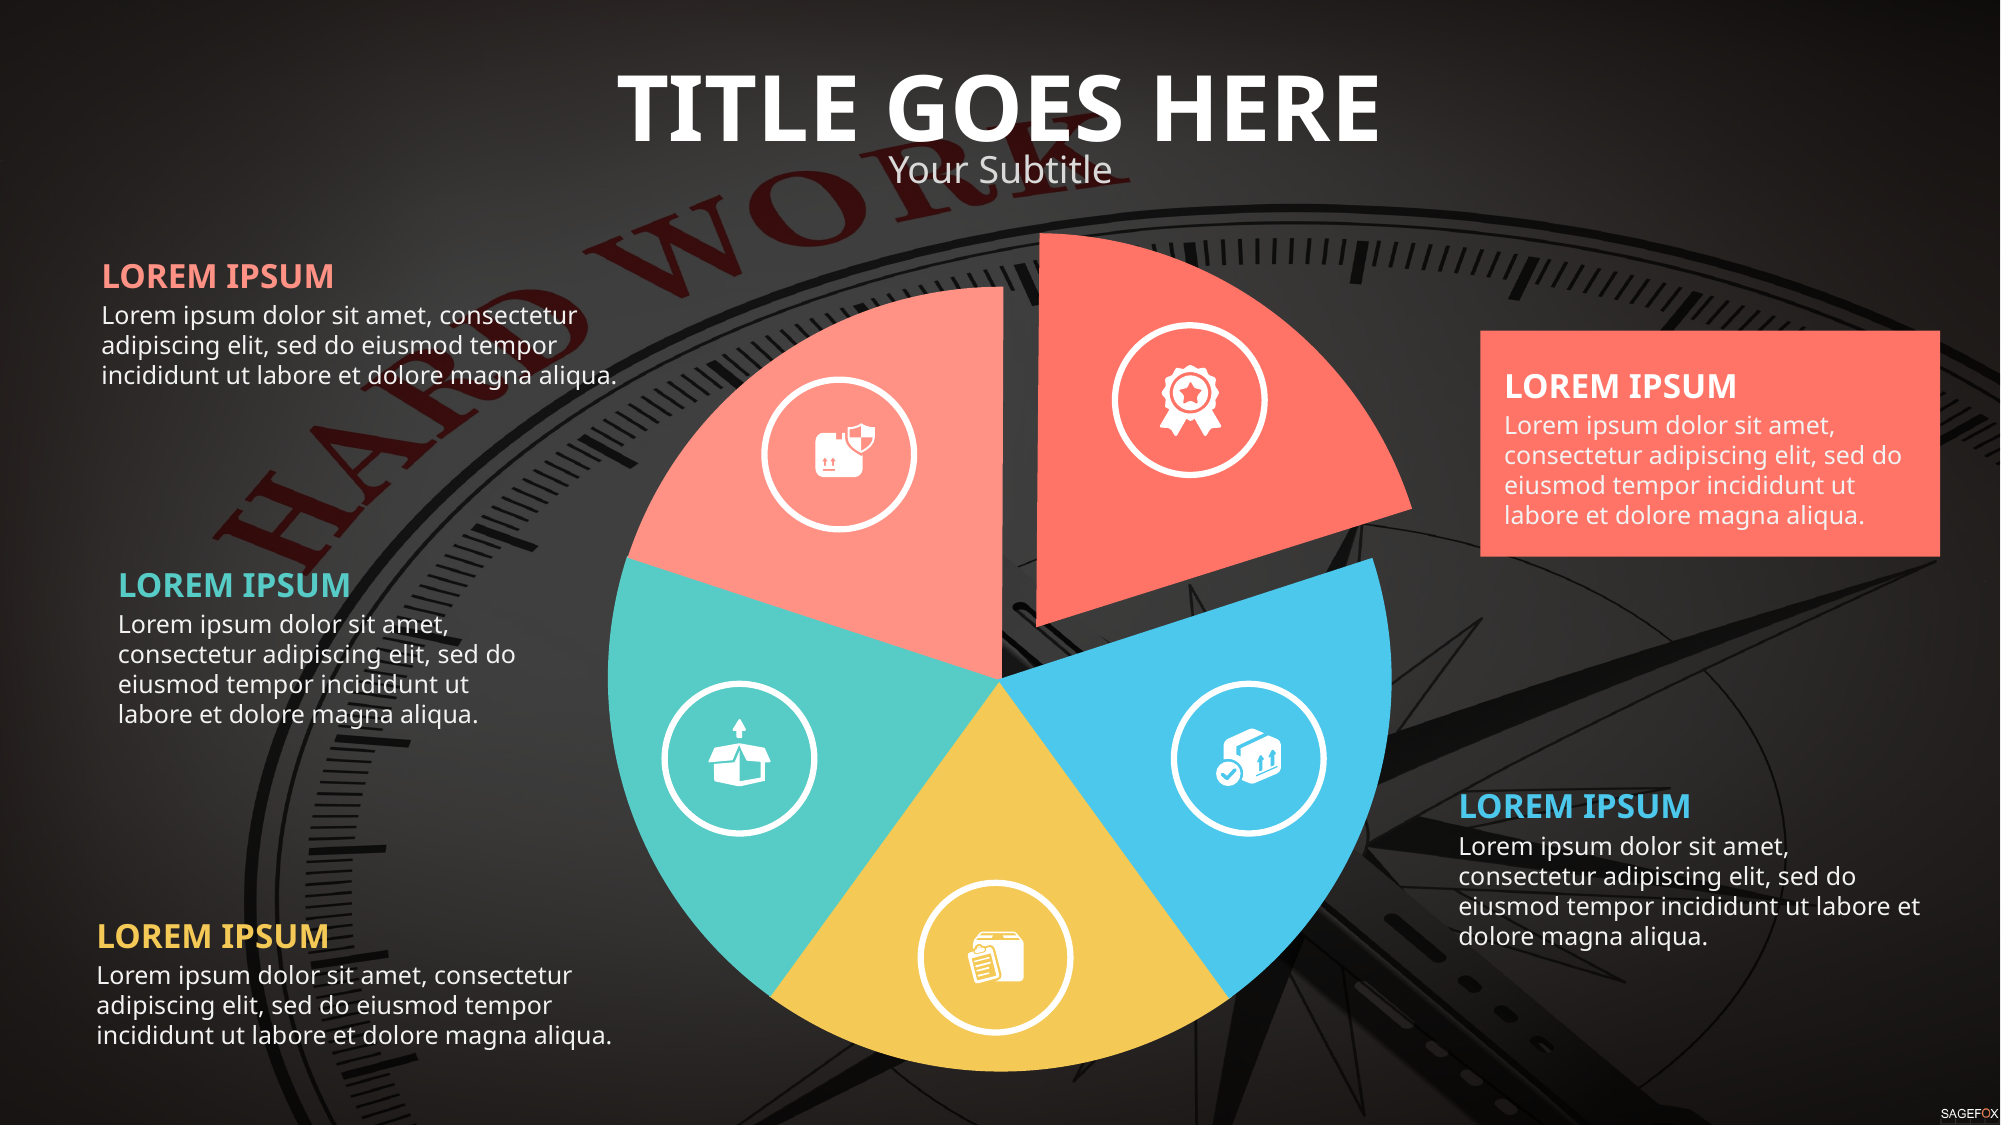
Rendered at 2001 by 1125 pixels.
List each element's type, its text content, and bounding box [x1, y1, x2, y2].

text_box LOREM IPSUM Lorem ipsum dolor sit amet, consectetur adipiscing elit, sed do eiusmod tempor incididunt ut labore et dolore magna aliqua. [86, 247, 662, 397]
text_box [1479, 330, 1941, 558]
text_box [1035, 232, 1414, 629]
text_box LOREM IPSUM Lorem ipsum dolor sit amet, consectetur adipiscing elit, sed do eiusmod tempor incididunt ut labore et dolore magna aliqua. [1443, 778, 1941, 958]
text_box [663, 682, 816, 835]
text_box [626, 285, 1005, 681]
text_box [967, 931, 1024, 984]
text_box [919, 881, 1072, 1034]
text_box LOREM IPSUM Lorem ipsum dolor sit amet, consectetur adipiscing elit, sed do eiusmod tempor incididunt ut labore et dolore magna aliqua. [1489, 357, 1943, 537]
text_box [548, 42, 1452, 199]
text_box [1216, 761, 1241, 787]
text_box [1172, 682, 1325, 835]
text_box [1113, 324, 1266, 477]
text_box LOREM IPSUM Lorem ipsum dolor sit amet, consectetur adipiscing elit, sed do eiusmod tempor incididunt ut labore et dolore magna aliqua. [81, 907, 657, 1058]
text_box LOREM IPSUM Lorem ipsum dolor sit amet, consectetur adipiscing elit, sed do eiusmod tempor incididunt ut labore et dolore magna aliqua. [103, 556, 562, 737]
text_box [771, 685, 1230, 1073]
text_box [606, 554, 999, 999]
picture [0, 0, 2001, 1125]
text_box [995, 556, 1393, 1000]
text_box [732, 718, 746, 739]
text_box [1159, 364, 1222, 437]
text_box [708, 743, 771, 787]
text_box [763, 378, 916, 531]
text_box [1223, 728, 1281, 784]
text_box [815, 423, 875, 478]
